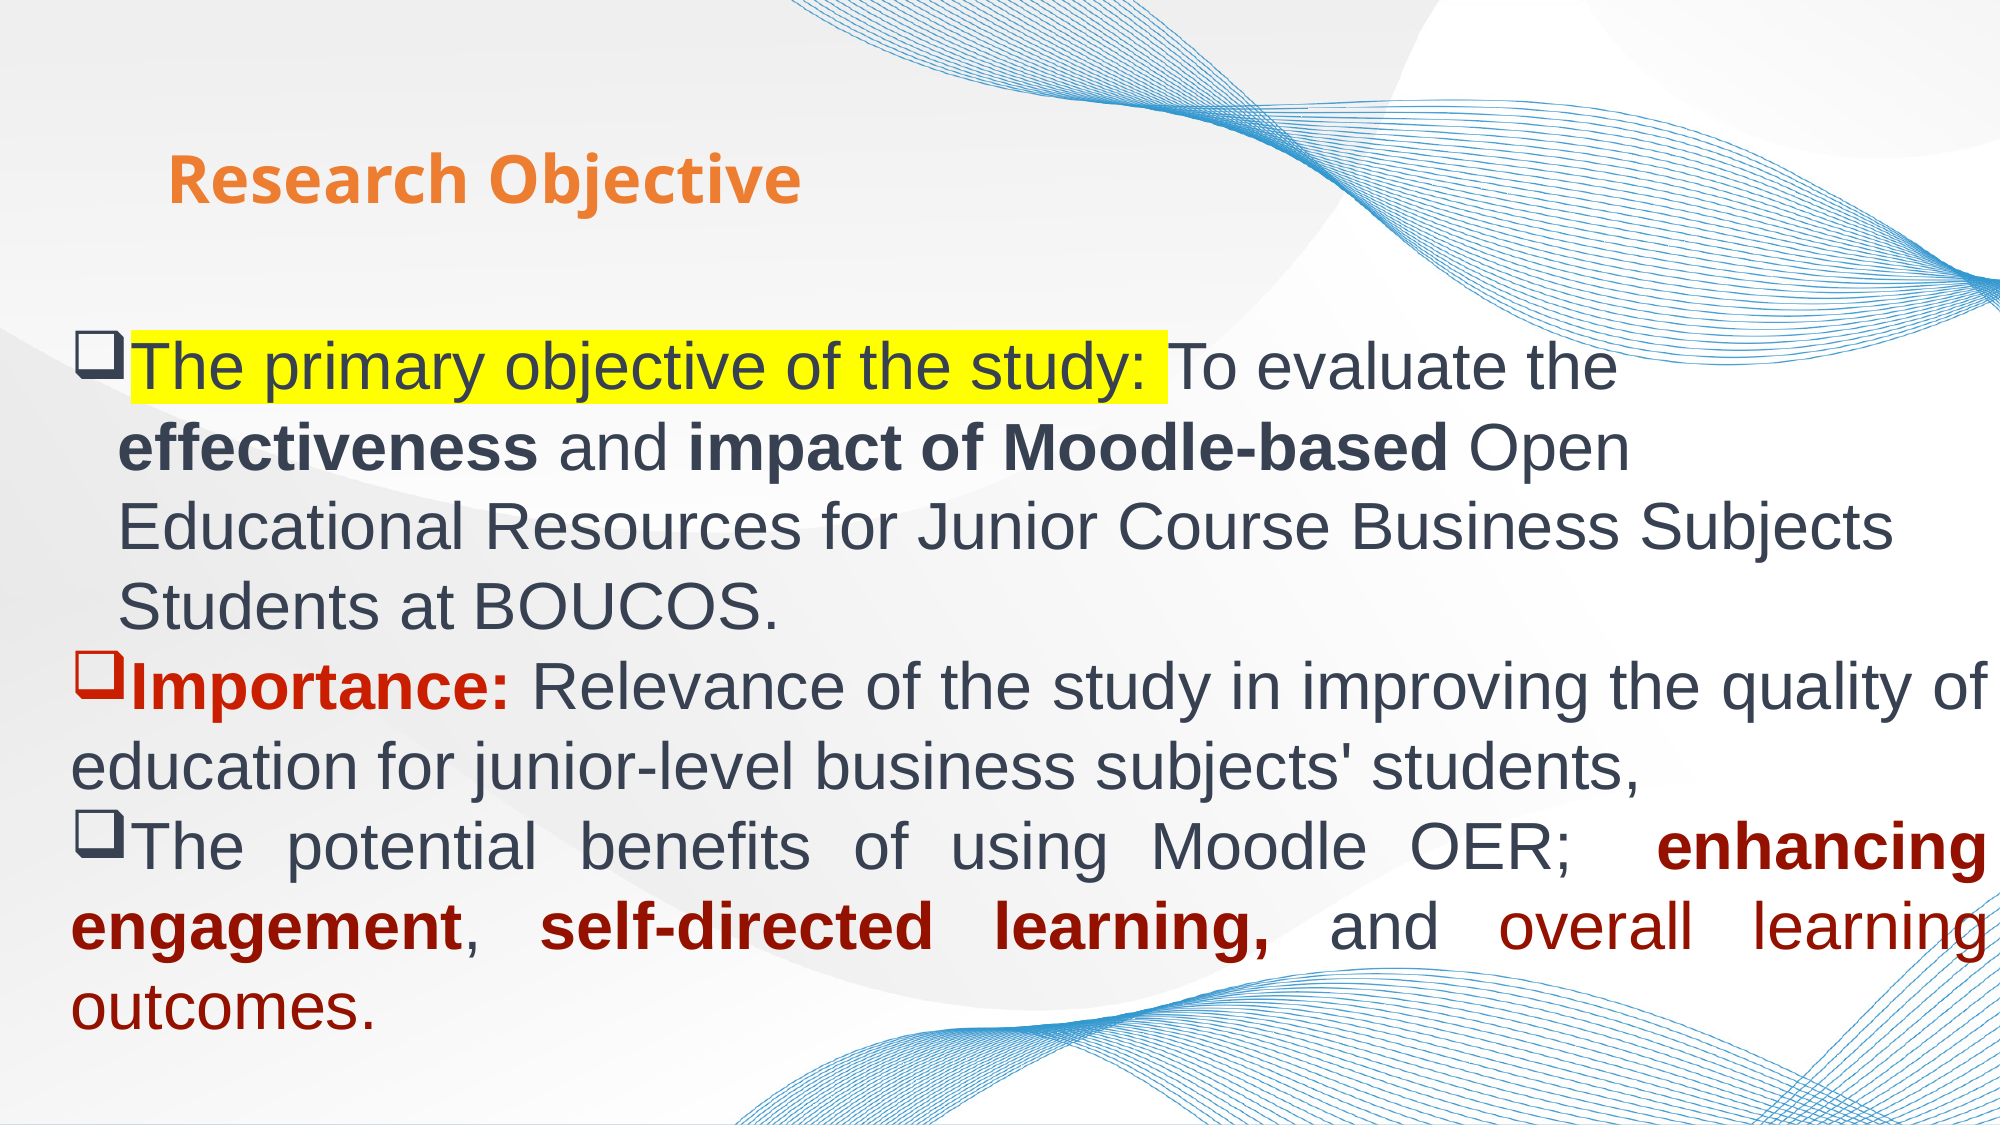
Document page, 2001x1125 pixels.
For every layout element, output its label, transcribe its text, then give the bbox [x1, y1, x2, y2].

picture [0, 0, 2000, 1125]
text_box Research Objective [152, 129, 1248, 225]
text_box The primary objective of the study: To evaluate the effectiveness and impact of Moodle-based Open Educational Resources for Junior Course Business Subjects Students at BOUCOS. Importance: Relevance of the study in improving the quality of education for junior-level business subjects' students, The potential benefits of using Moodle OER; enhancing engagement, self-directed learning, and overall learning outcomes. [56, 315, 2000, 1051]
